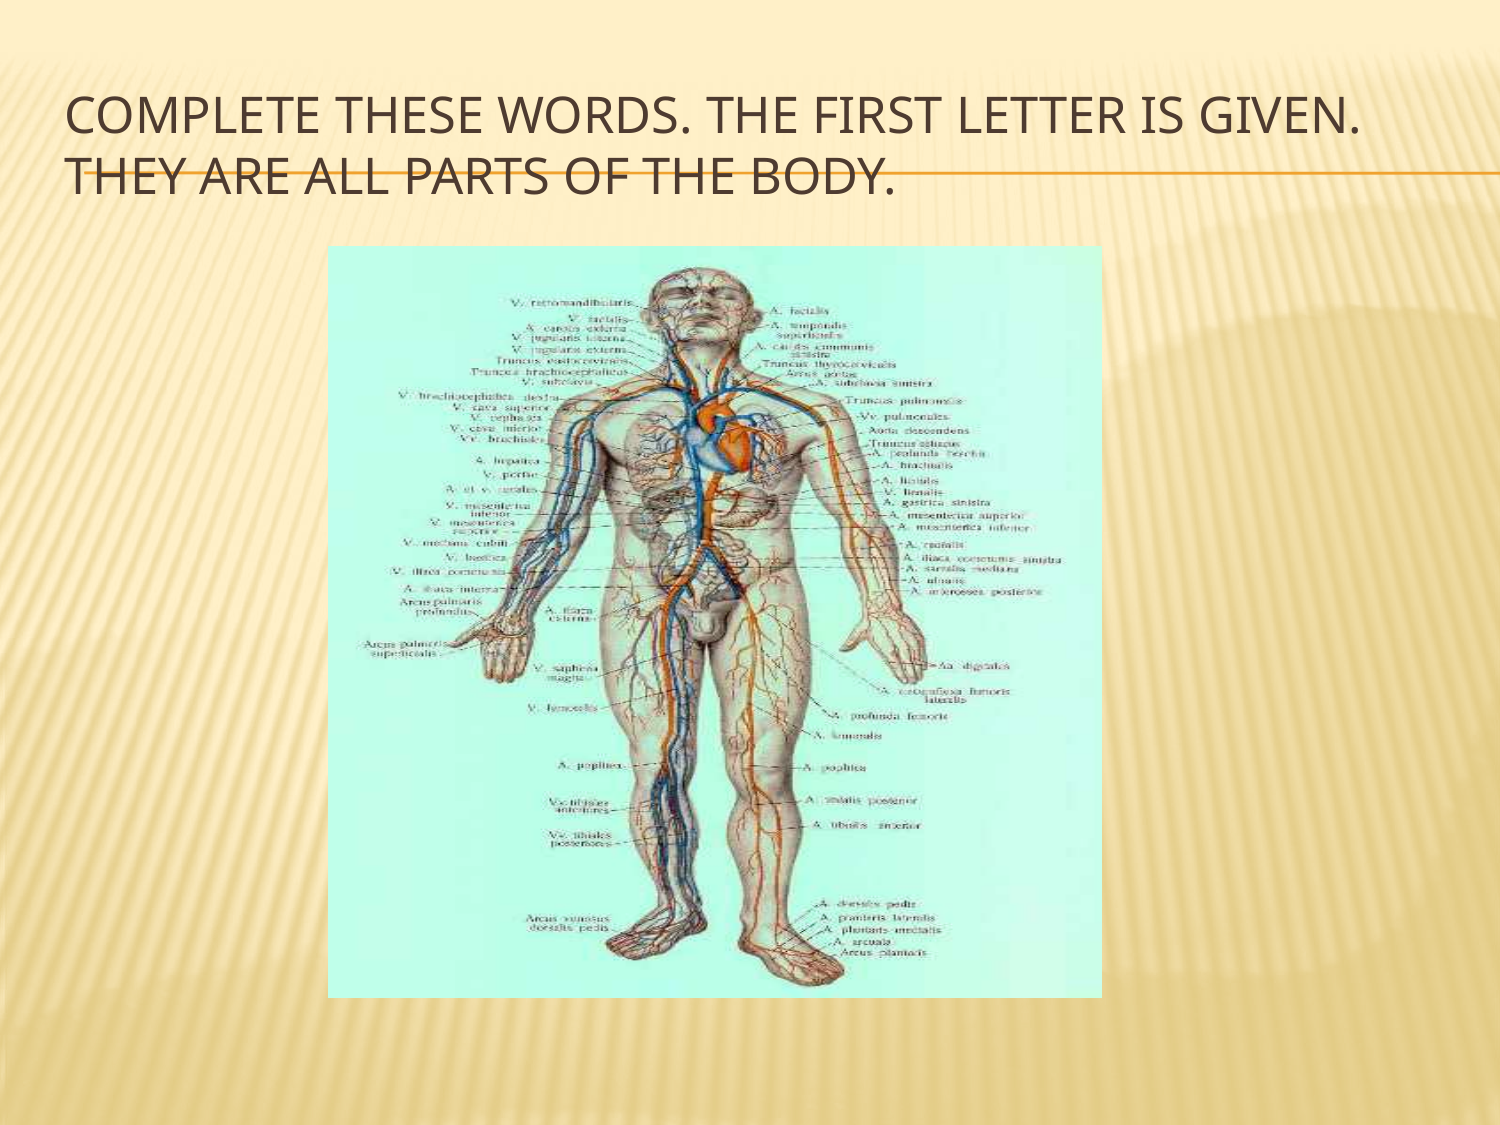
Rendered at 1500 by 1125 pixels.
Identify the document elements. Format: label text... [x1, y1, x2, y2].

title Complete these words. The first letter is given. They are all parts of the body. [50, 75, 1475, 213]
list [327, 246, 1102, 998]
